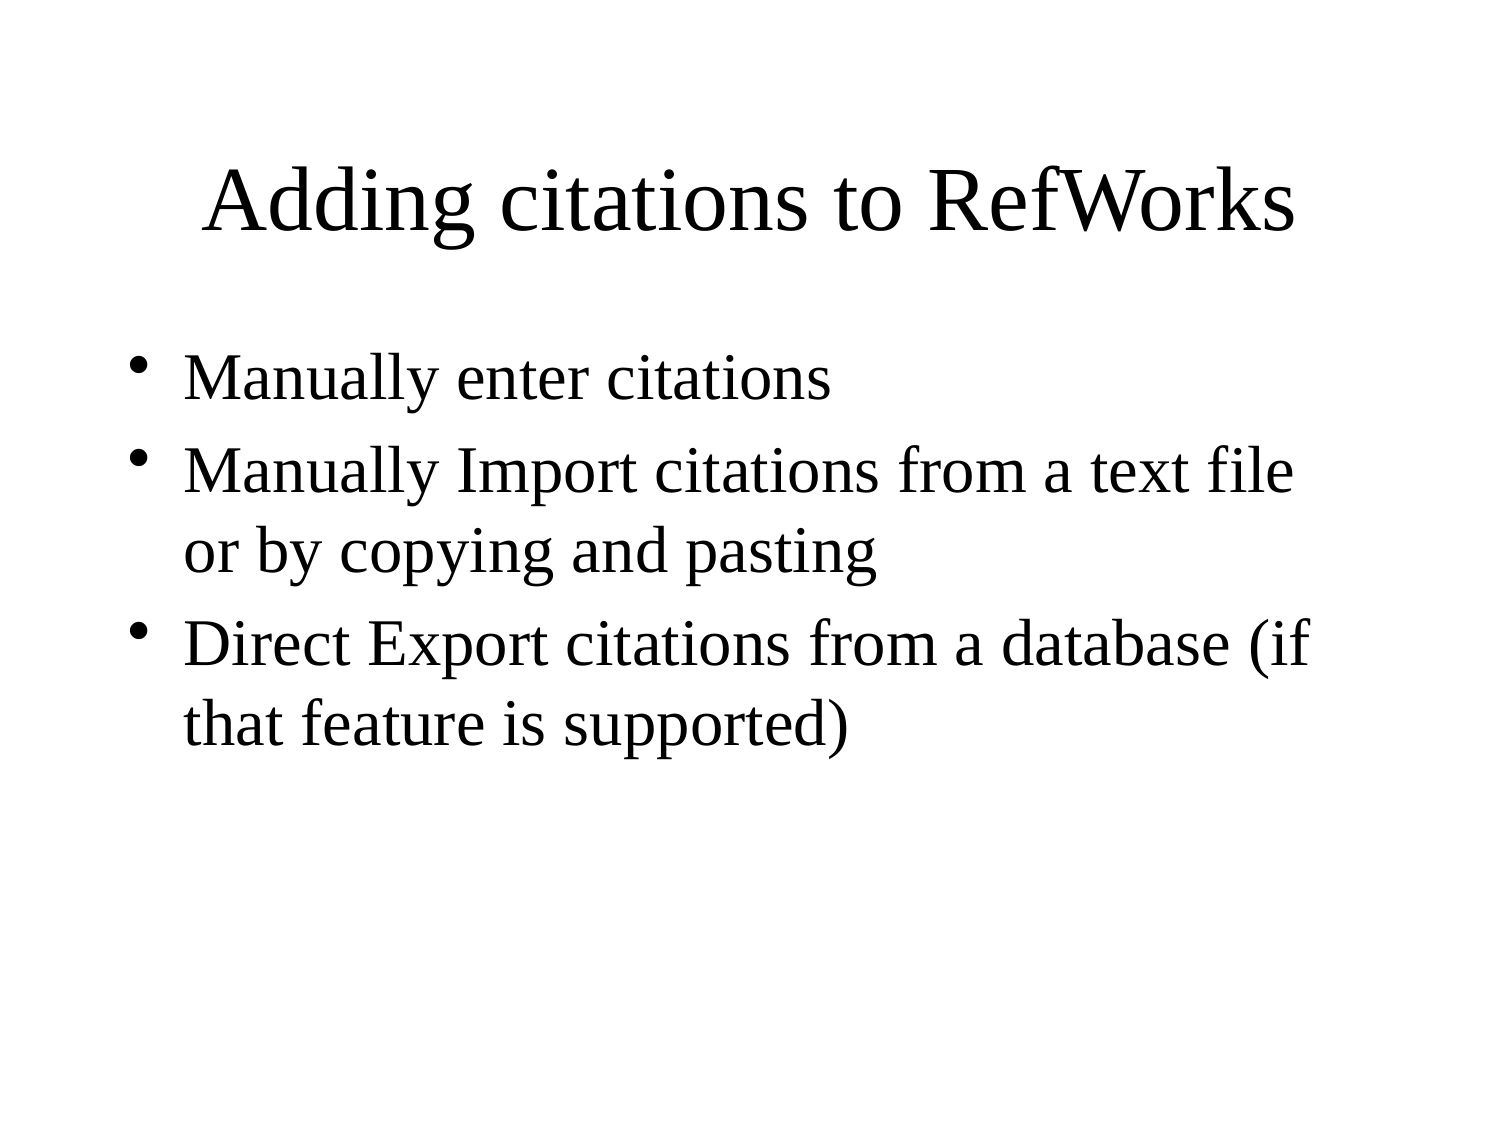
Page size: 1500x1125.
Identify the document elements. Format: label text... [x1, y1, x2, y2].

list Manually enter citations Manually Import citations from a text file or by copying and pasting Direct Export citations from a database (if that feature is supported) [112, 324, 1388, 1001]
title Adding citations to RefWorks [112, 99, 1388, 288]
